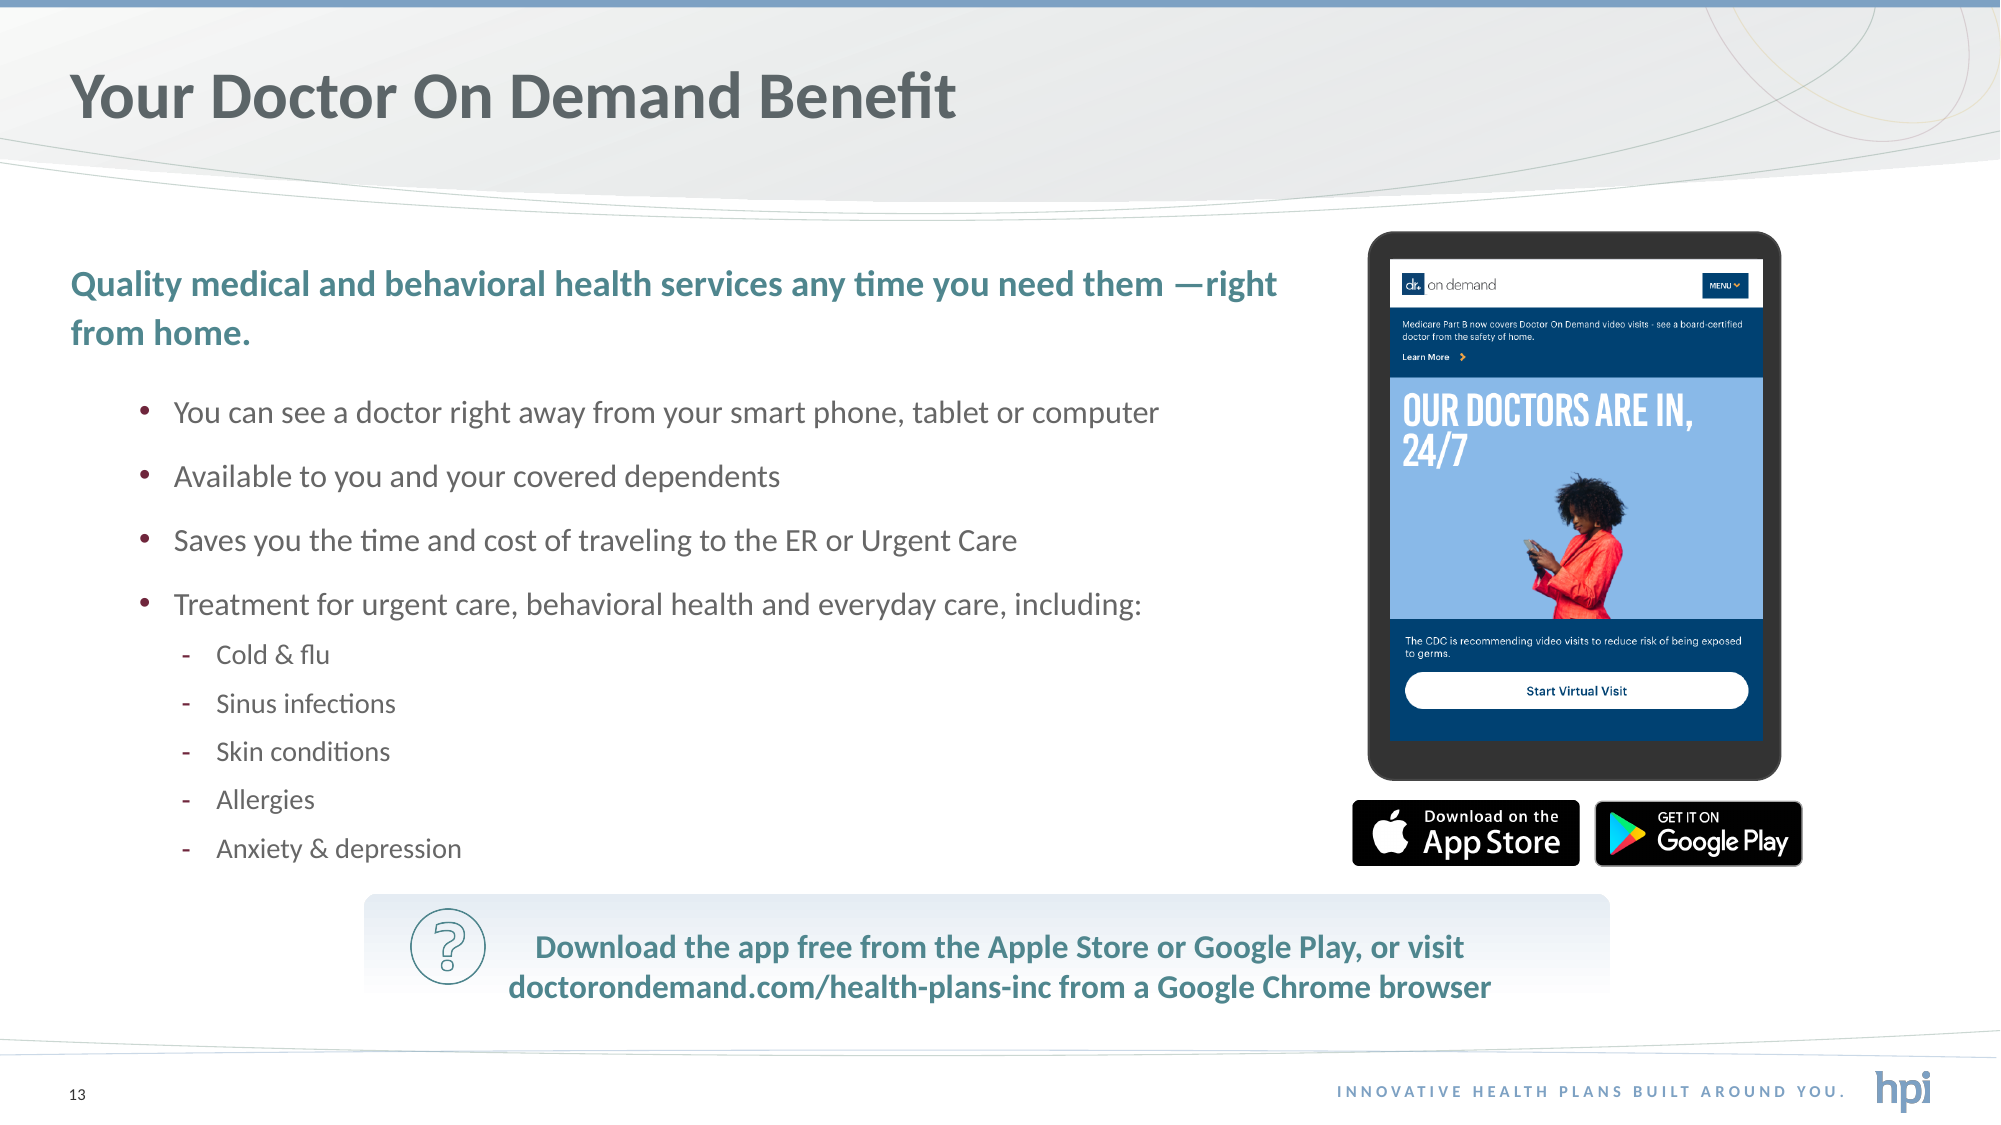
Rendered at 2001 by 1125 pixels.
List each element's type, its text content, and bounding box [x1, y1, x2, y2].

title Your Doctor On Demand Benefit [55, 49, 1848, 144]
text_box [363, 893, 1610, 1015]
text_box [1368, 232, 1781, 780]
picture [1352, 784, 1818, 883]
slide_number 13 [53, 1075, 167, 1113]
picture [1875, 1071, 1930, 1113]
list You can see a doctor right away from your smart phone, tablet or computer Available to you and your covered dependents Saves you the time and cost of traveling to the ER or Urgent Care Treatment for urgent care, behavioral health and everyday care, including: Cold & flu Sinus infections Skin conditions Allergies Anxiety & depression [106, 379, 1308, 880]
list Quality medical and behavioral health services any time you need them —right from home. [55, 247, 1368, 361]
